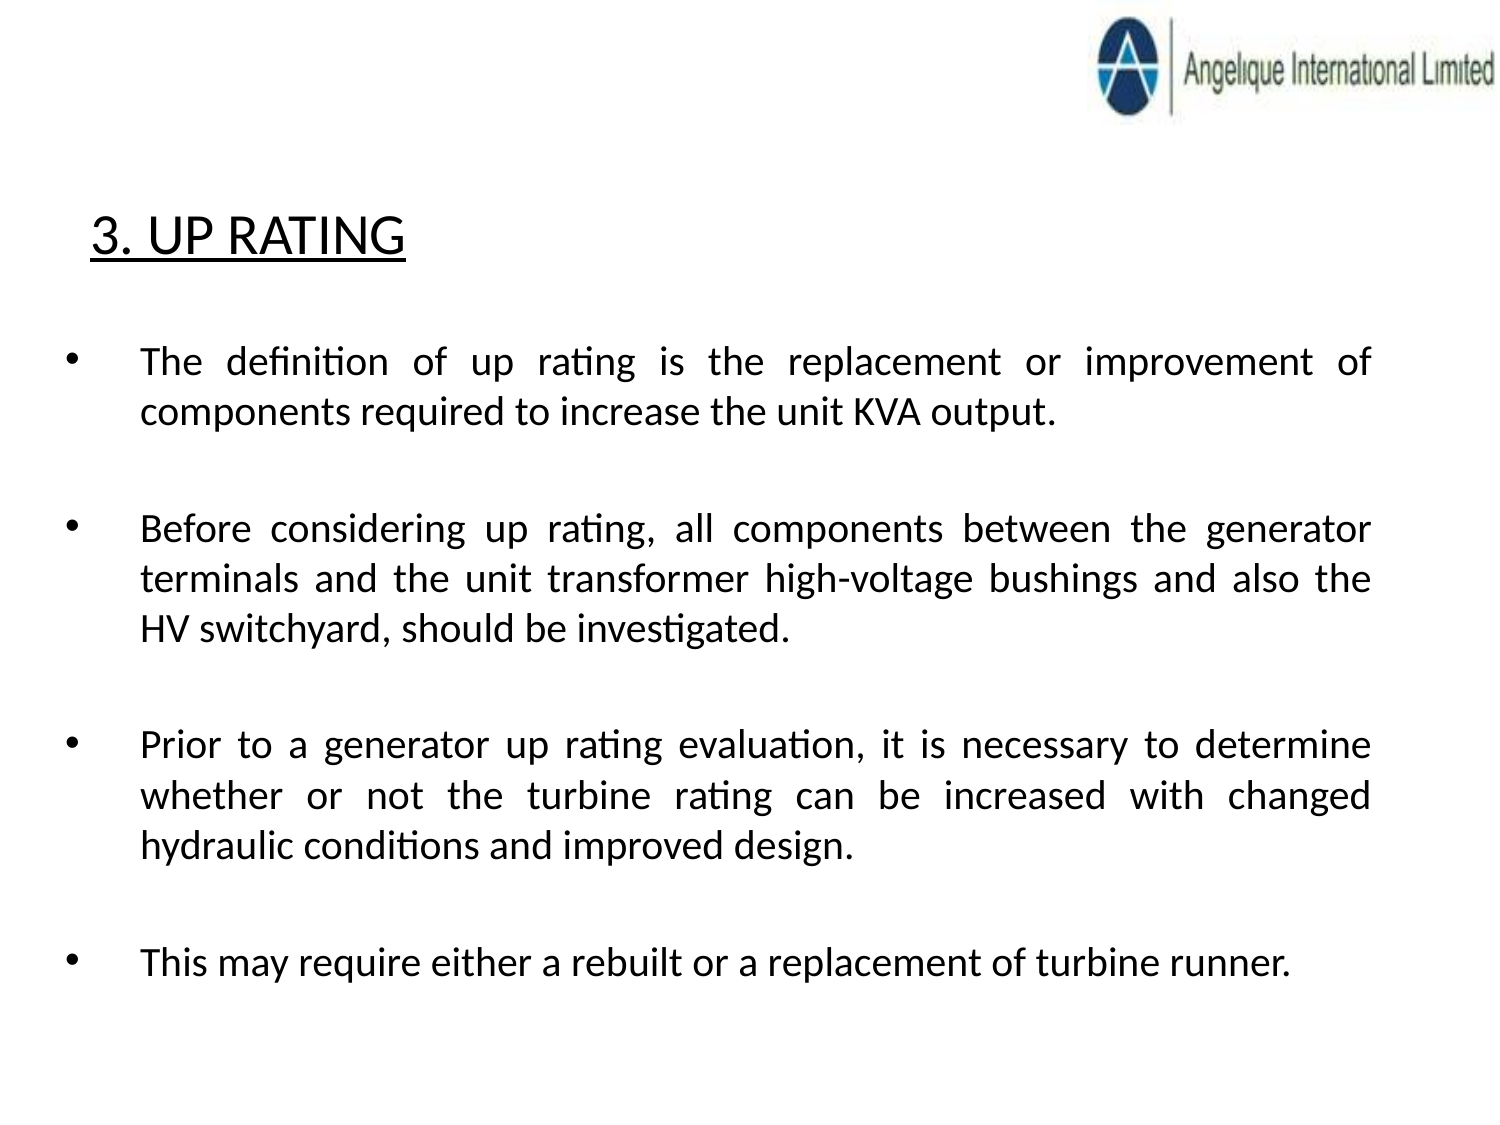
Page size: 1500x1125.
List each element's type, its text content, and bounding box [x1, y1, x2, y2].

title 3. UP RATING [75, 187, 1350, 237]
subtitle The definition of up rating is the replacement or improvement of components required to increase the unit KVA output. Before considering up rating, all components between the generator terminals and the unit transformer high-voltage bushings and also the HV switchyard, should be investigated. Prior to a generator up rating evaluation, it is necessary to determine whether or not the turbine rating can be increased with changed hydraulic conditions and improved design. This may require either a rebuilt or a replacement of turbine runner. [50, 237, 1388, 1025]
picture [1087, 0, 1500, 126]
